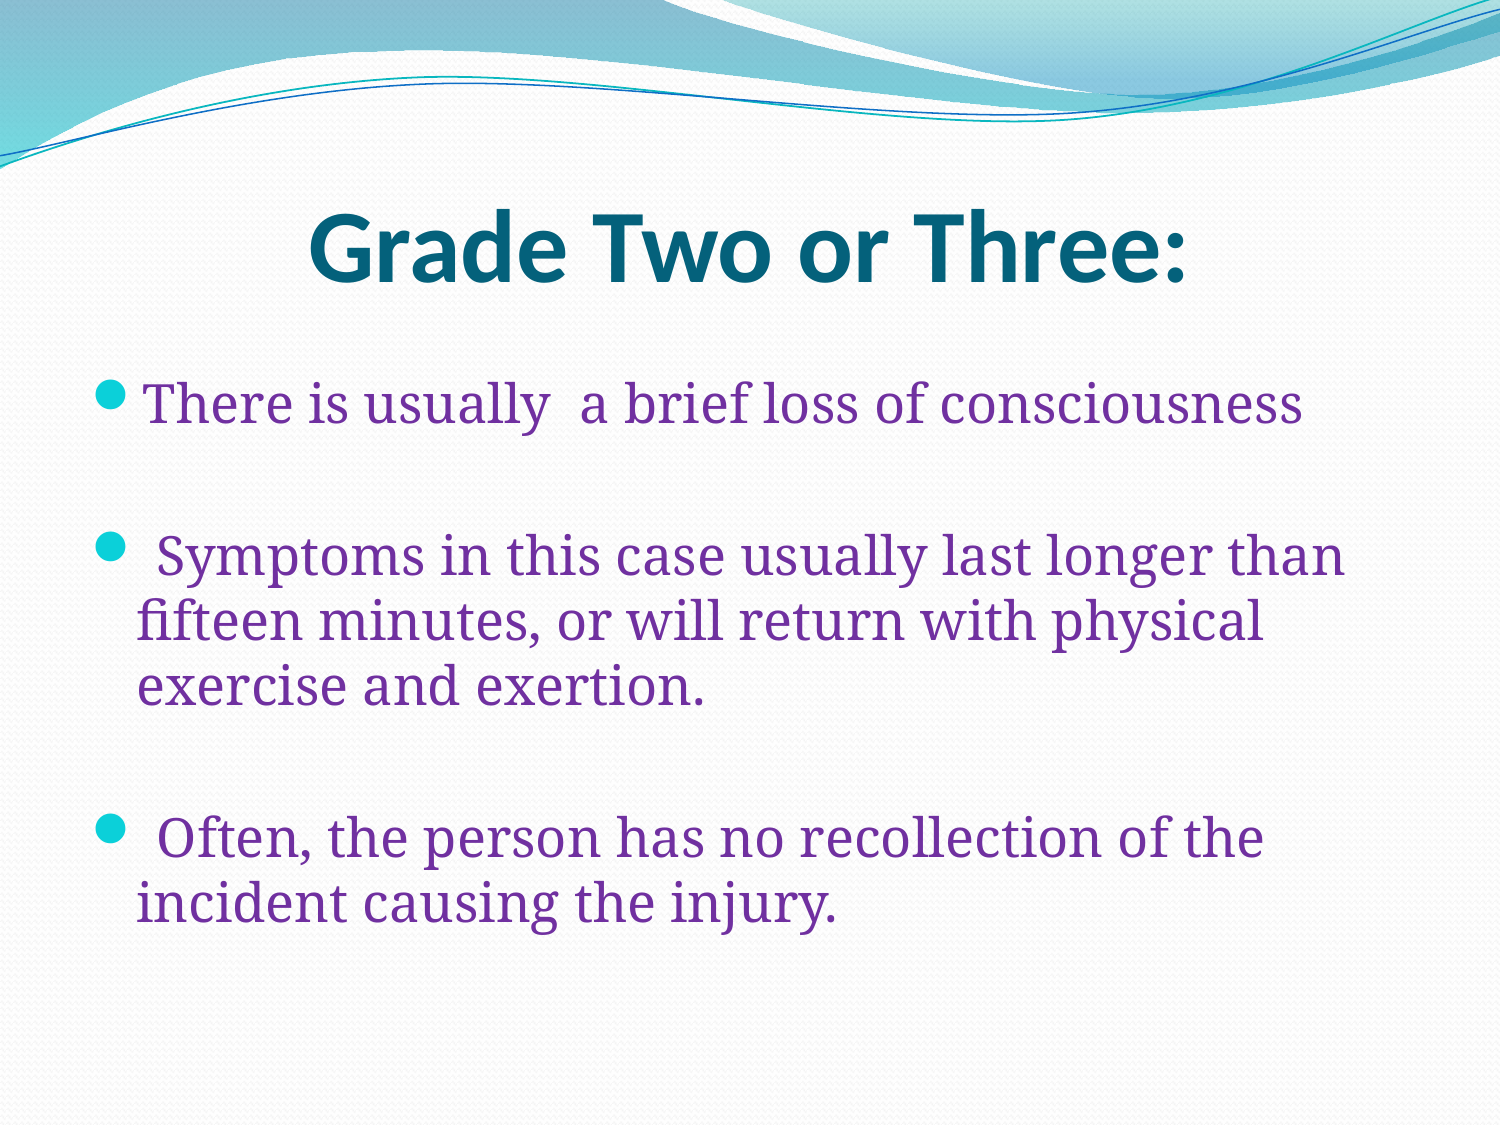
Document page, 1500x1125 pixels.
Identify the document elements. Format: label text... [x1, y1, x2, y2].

title Grade Two or Three: [75, 115, 1425, 303]
list There is usually a brief loss of consciousness Symptoms in this case usually last longer than fifteen minutes, or will return with physical exercise and exertion. Often, the person has no recollection of the incident causing the injury. [76, 361, 1427, 1082]
